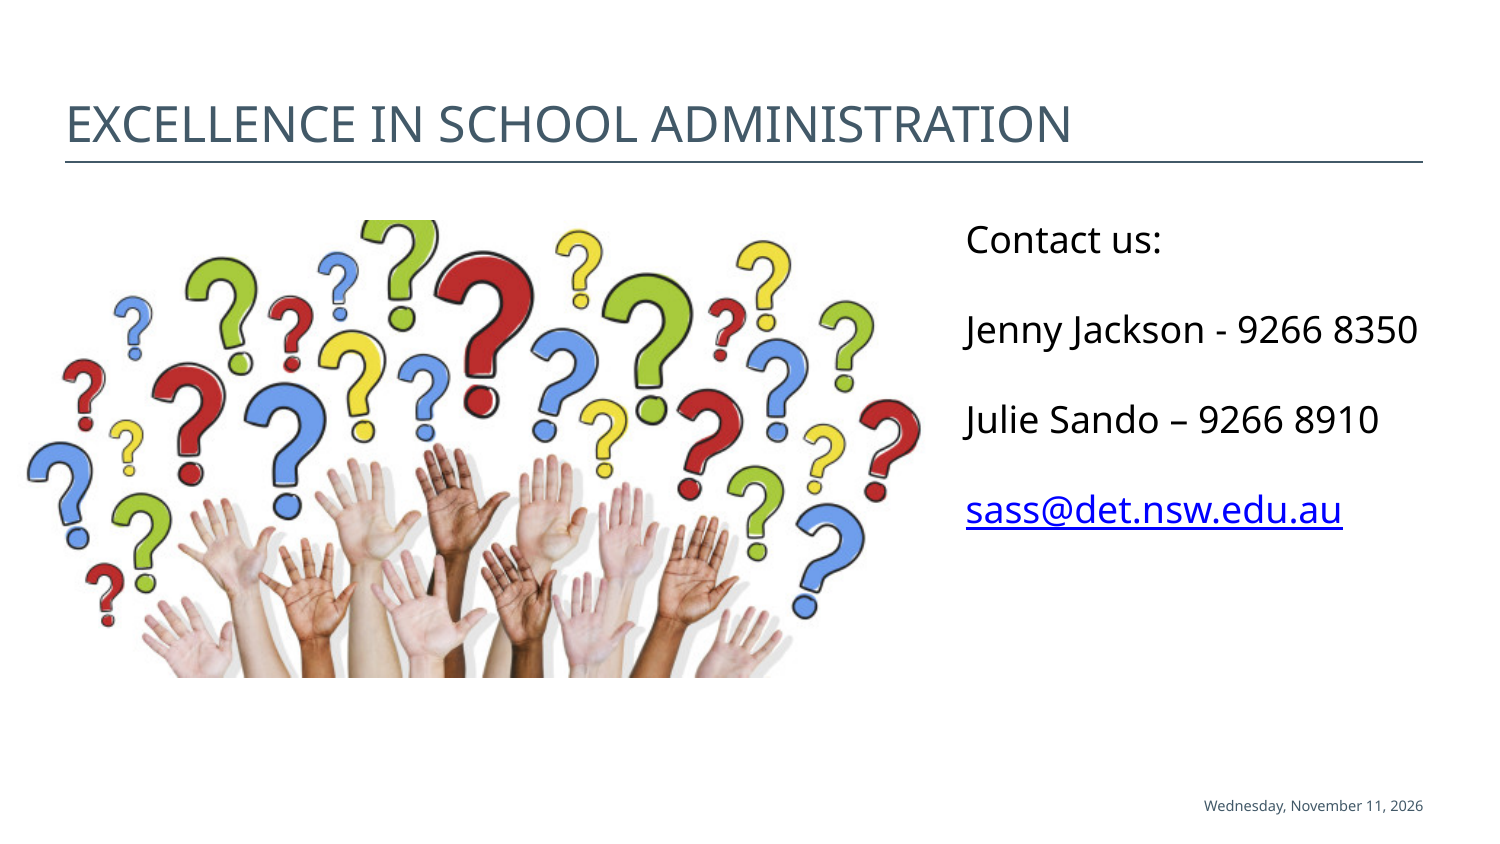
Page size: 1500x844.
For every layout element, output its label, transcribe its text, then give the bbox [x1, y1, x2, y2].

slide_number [1151, 779, 1424, 824]
text_box Contact us: Jenny Jackson - 9266 8350 Julie Sando – 9266 8910 sass@det.nsw.edu.au [950, 209, 1483, 635]
title Excellence in school administration [64, 43, 1424, 161]
picture [17, 220, 931, 678]
